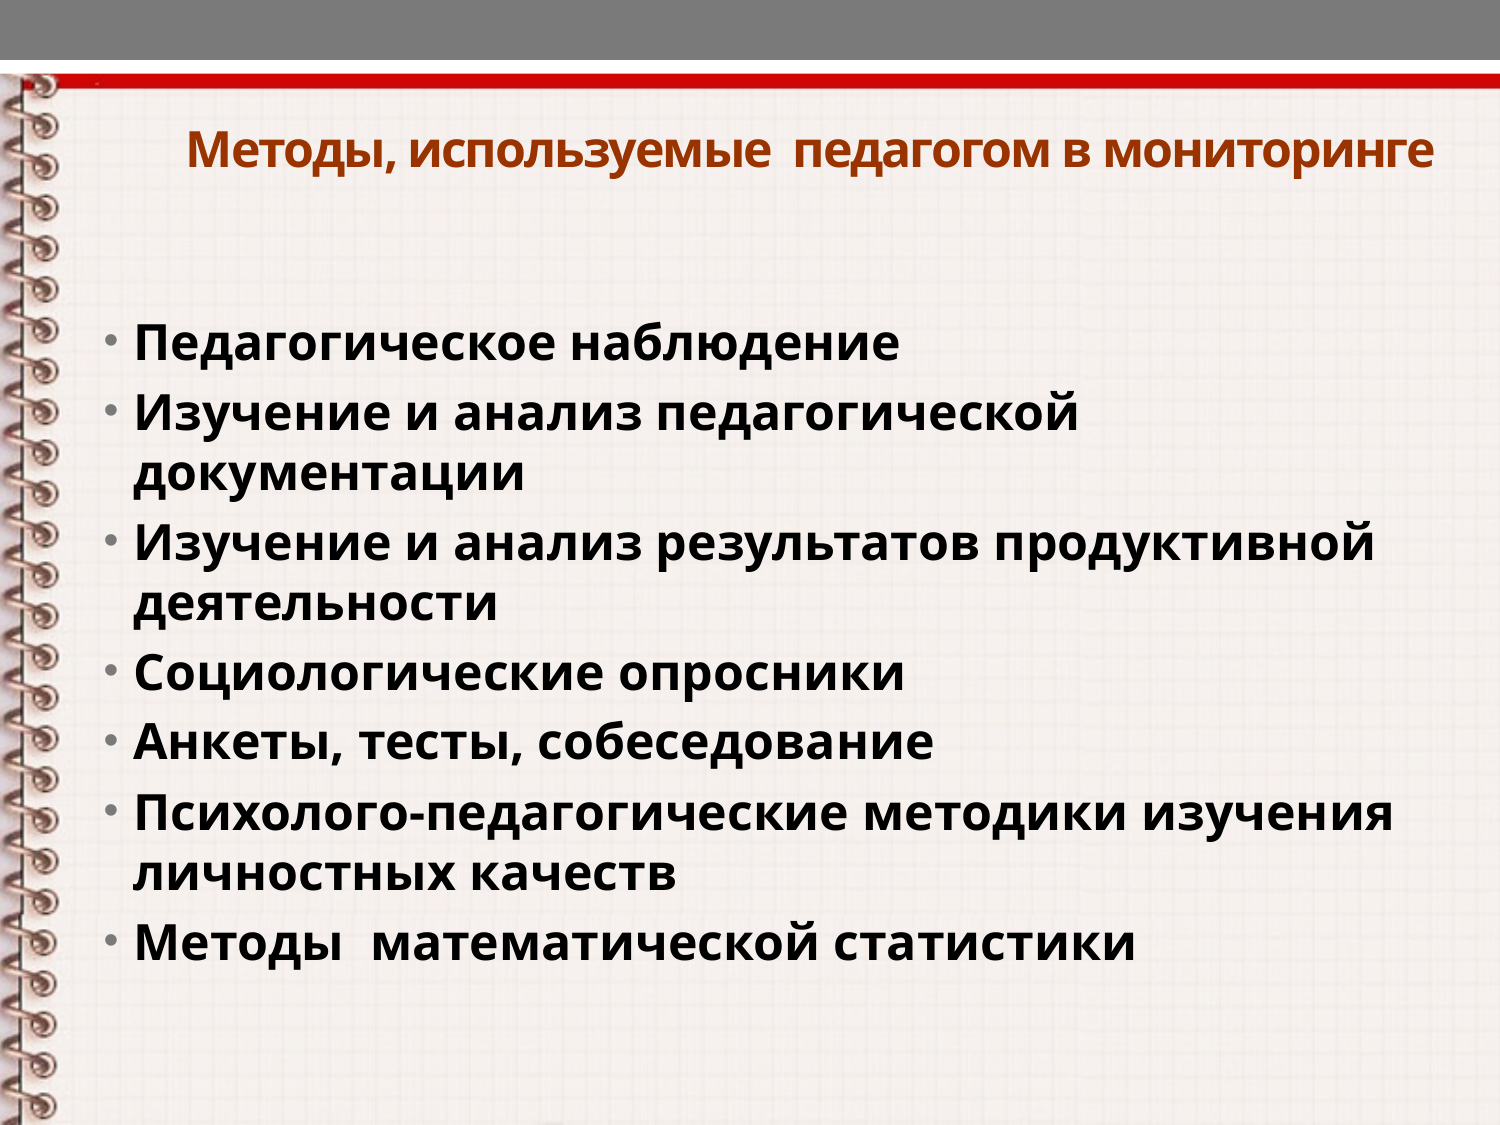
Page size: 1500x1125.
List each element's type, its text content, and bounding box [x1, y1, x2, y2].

list Педагогическое наблюдение Изучение и анализ педагогической документации Изучение и анализ результатов продуктивной деятельности Социологические опросники Анкеты, тесты, собеседование Психолого-педагогические методики изучения личностных качеств Методы математической статистики [88, 302, 1439, 1046]
title Методы, используемые педагогом в мониторинге [135, 90, 1486, 206]
picture [0, 74, 1500, 1125]
